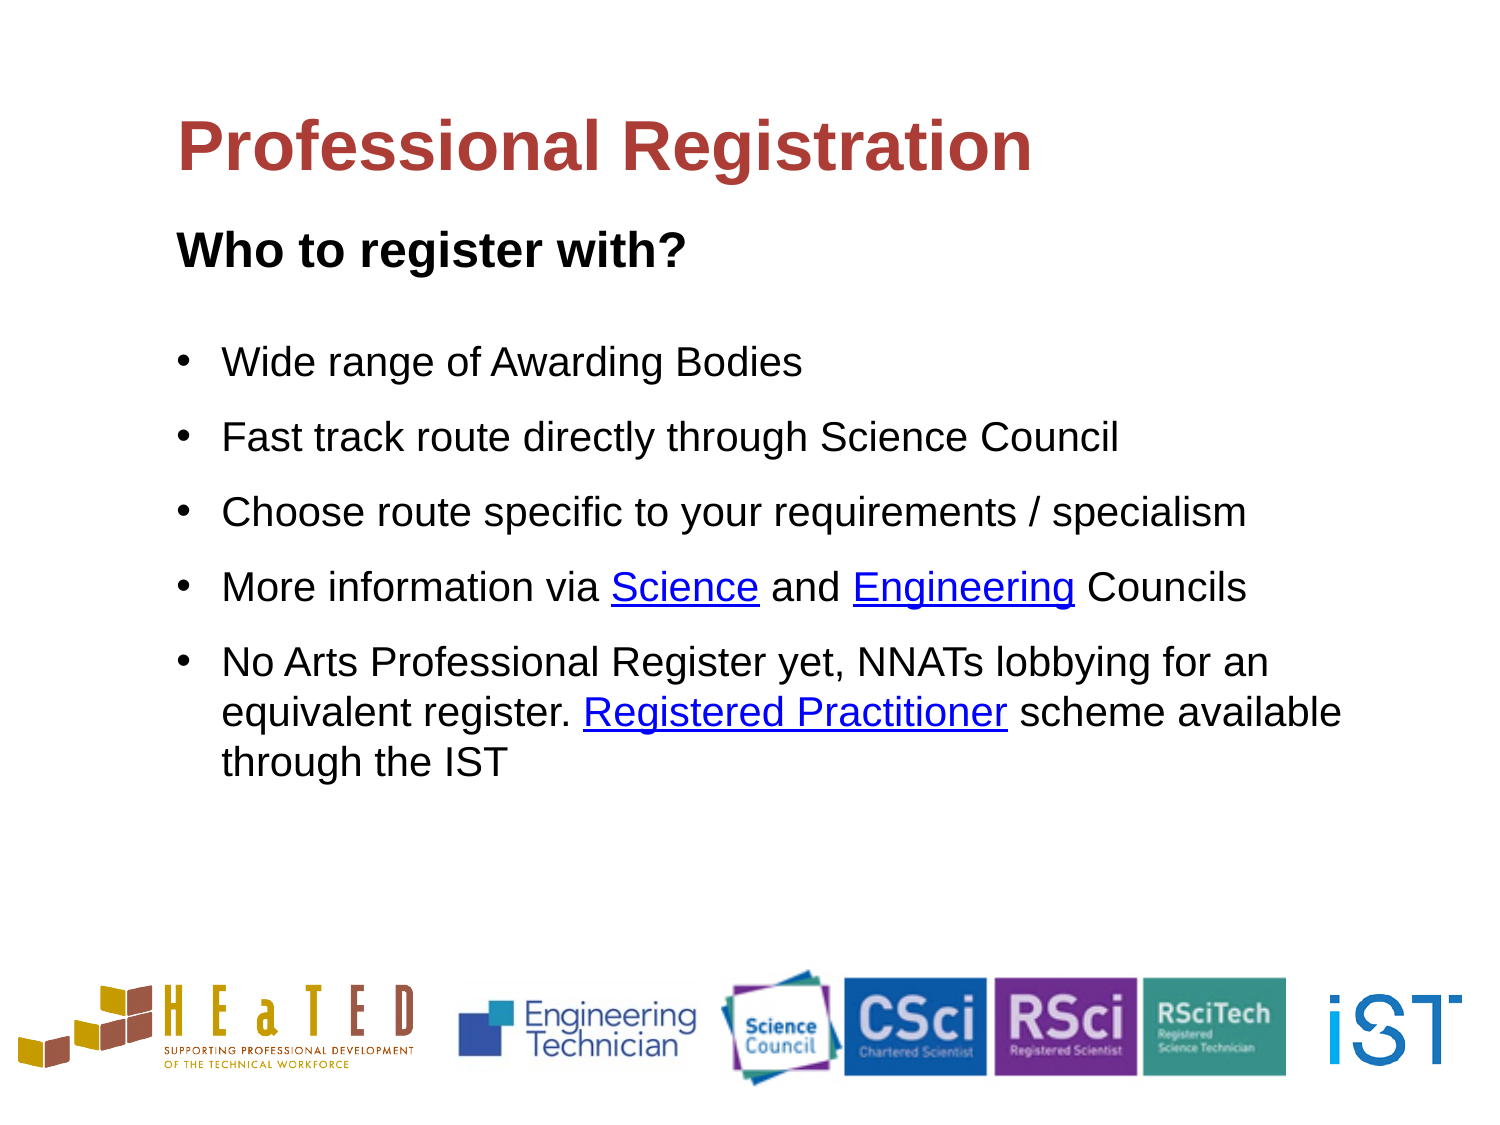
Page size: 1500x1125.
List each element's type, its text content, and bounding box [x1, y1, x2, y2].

text_box Wide range of Awarding Bodies Fast track route directly through Science Council Choose route specific to your requirements / specialism More information via Science and Engineering Councils No Arts Professional Register yet, NNATs lobbying for an equivalent register. Registered Practitioner scheme available through the IST [161, 327, 1436, 793]
picture [455, 981, 700, 1076]
picture [721, 956, 1286, 1120]
picture [1326, 978, 1463, 1077]
text_box Who to register with? [161, 209, 1459, 285]
picture [0, 956, 437, 1097]
text_box Professional Registration [162, 92, 1362, 193]
